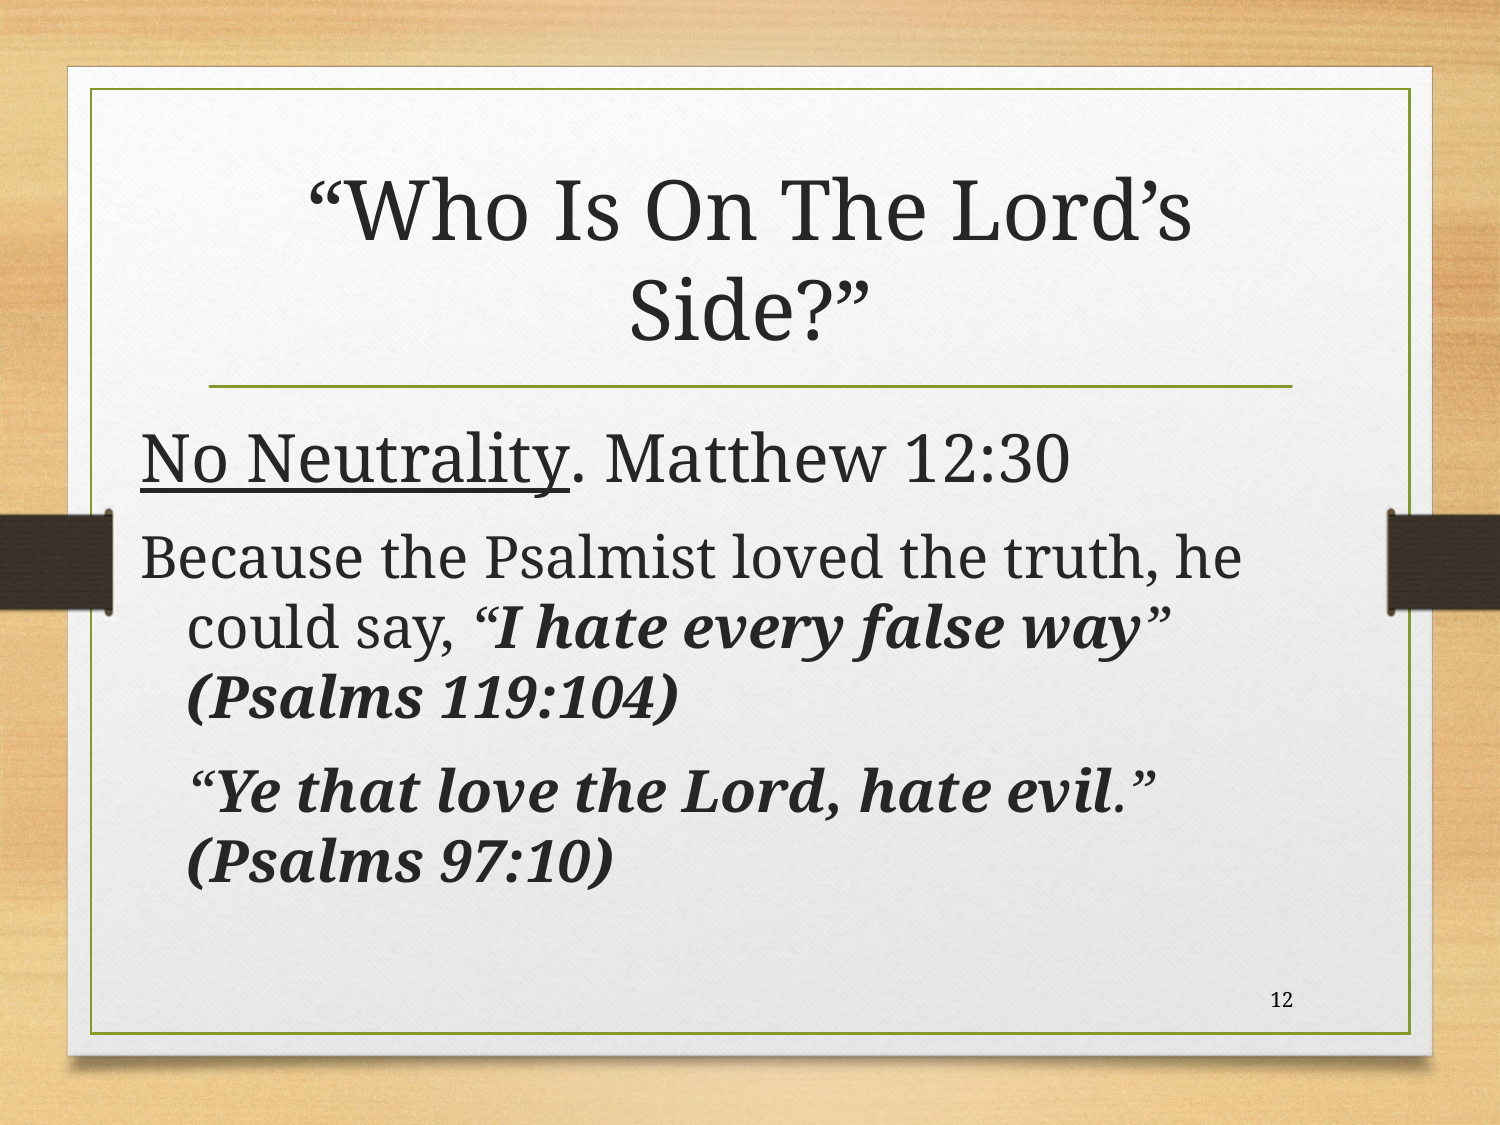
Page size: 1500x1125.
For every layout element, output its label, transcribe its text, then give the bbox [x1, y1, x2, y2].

list No Neutrality. Matthew 12:30 Because the Psalmist loved the truth, he could say, “I hate every false way” (Psalms 119:104) “Ye that love the Lord, hate evil.” (Psalms 97:10) [125, 408, 1309, 1062]
title “Who Is On The Lord’s Side?” [193, 149, 1309, 365]
slide_number 12 [1243, 977, 1309, 1024]
picture [0, 0, 1500, 1125]
